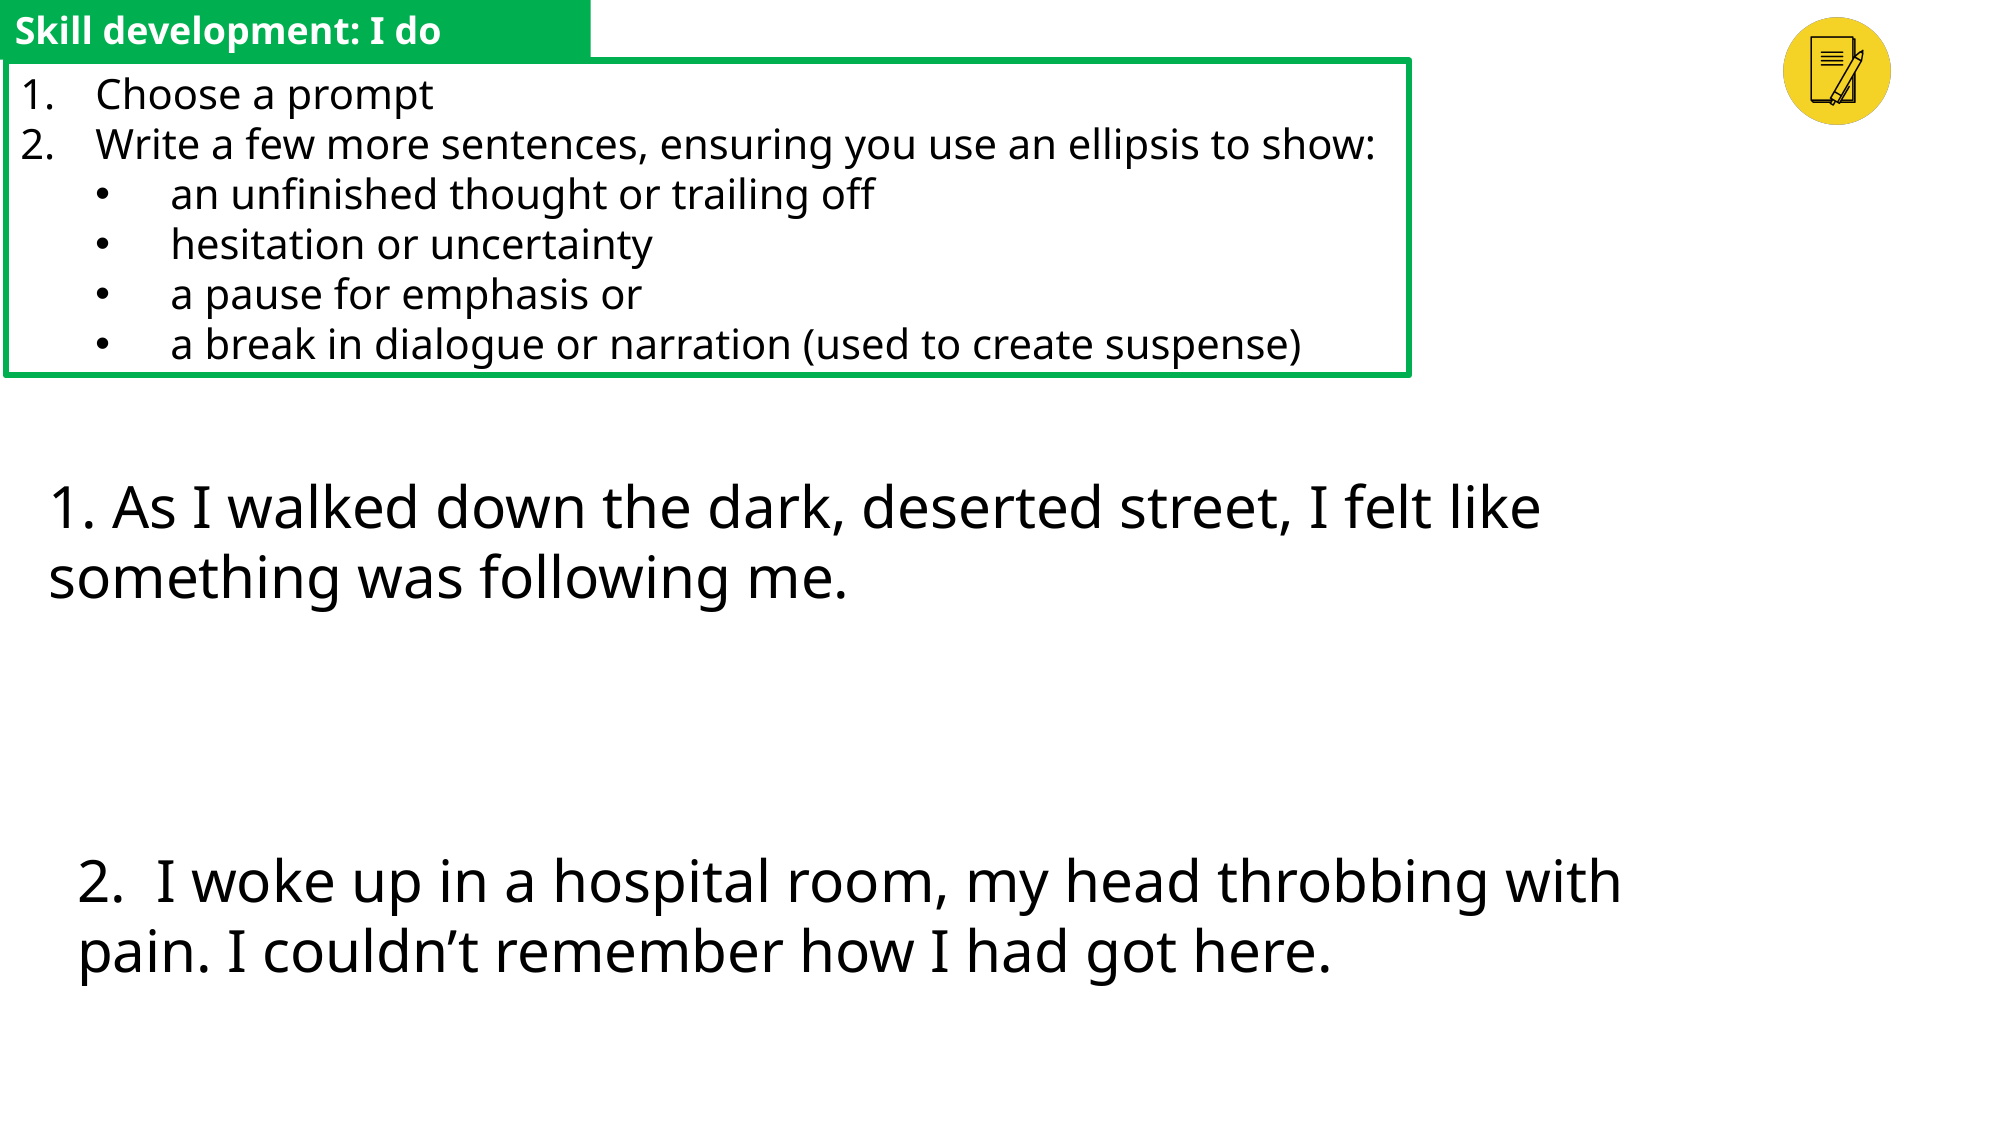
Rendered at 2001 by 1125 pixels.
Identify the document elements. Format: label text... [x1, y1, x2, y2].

text_box 2. I woke up in a hospital room, my head throbbing with pain. I couldn’t remember how I had got here. [62, 836, 1701, 992]
text_box Skill development: I do [0, 0, 591, 60]
text_box 1. As I walked down the dark, deserted street, I felt like something was following me. [33, 462, 1672, 618]
picture [1781, 15, 1893, 127]
text_box Choose a prompt Write a few more sentences, ensuring you use an ellipsis to show: an unfinished thought or trailing off hesitation or uncertainty a pause for emphasis or a break in dialogue or narration (used to create suspense) [5, 60, 1410, 376]
